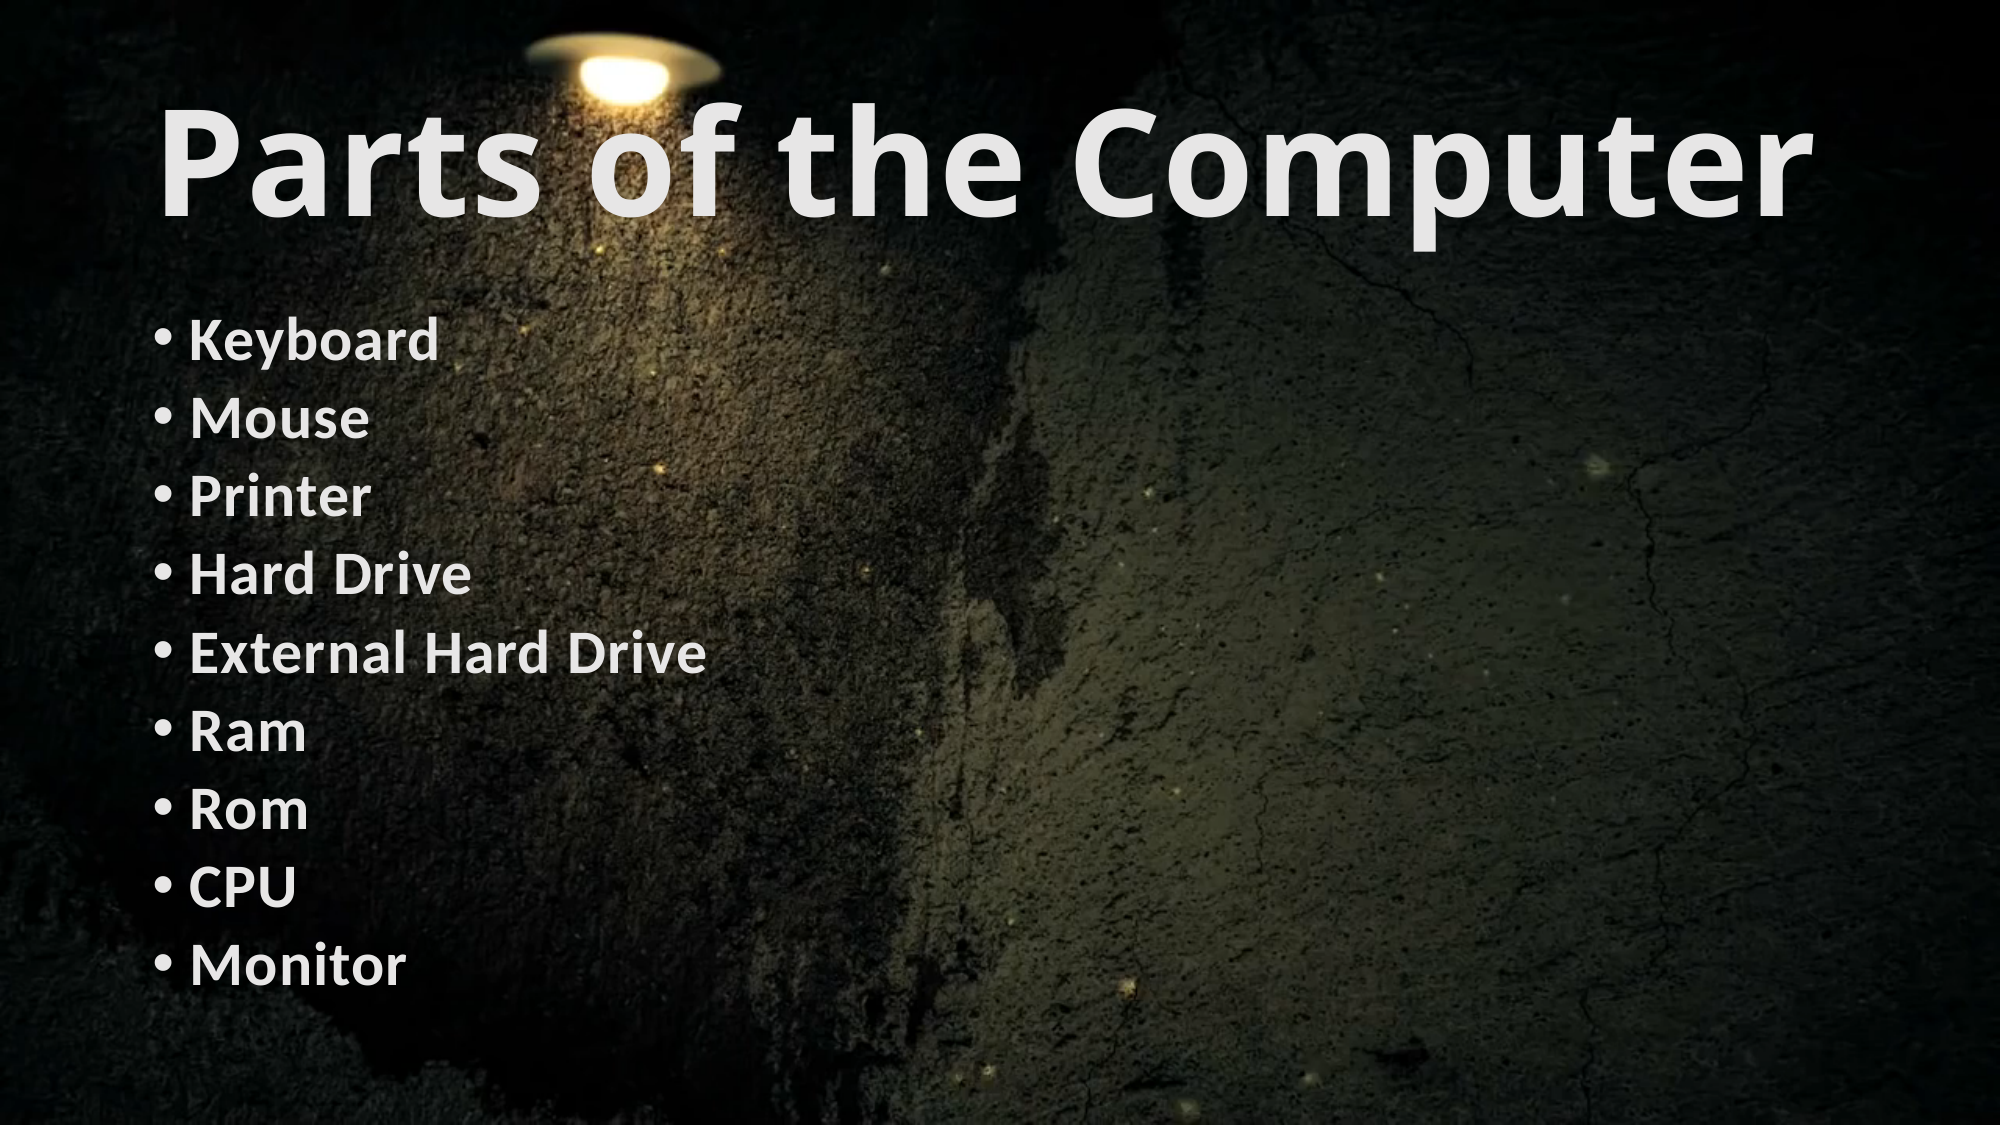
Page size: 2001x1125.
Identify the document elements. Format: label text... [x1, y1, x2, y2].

title Parts of the Computer [137, 59, 1863, 278]
picture [0, 0, 2000, 1125]
list Keyboard Mouse Printer Hard Drive External Hard Drive Ram Rom CPU Monitor [137, 299, 1863, 1014]
